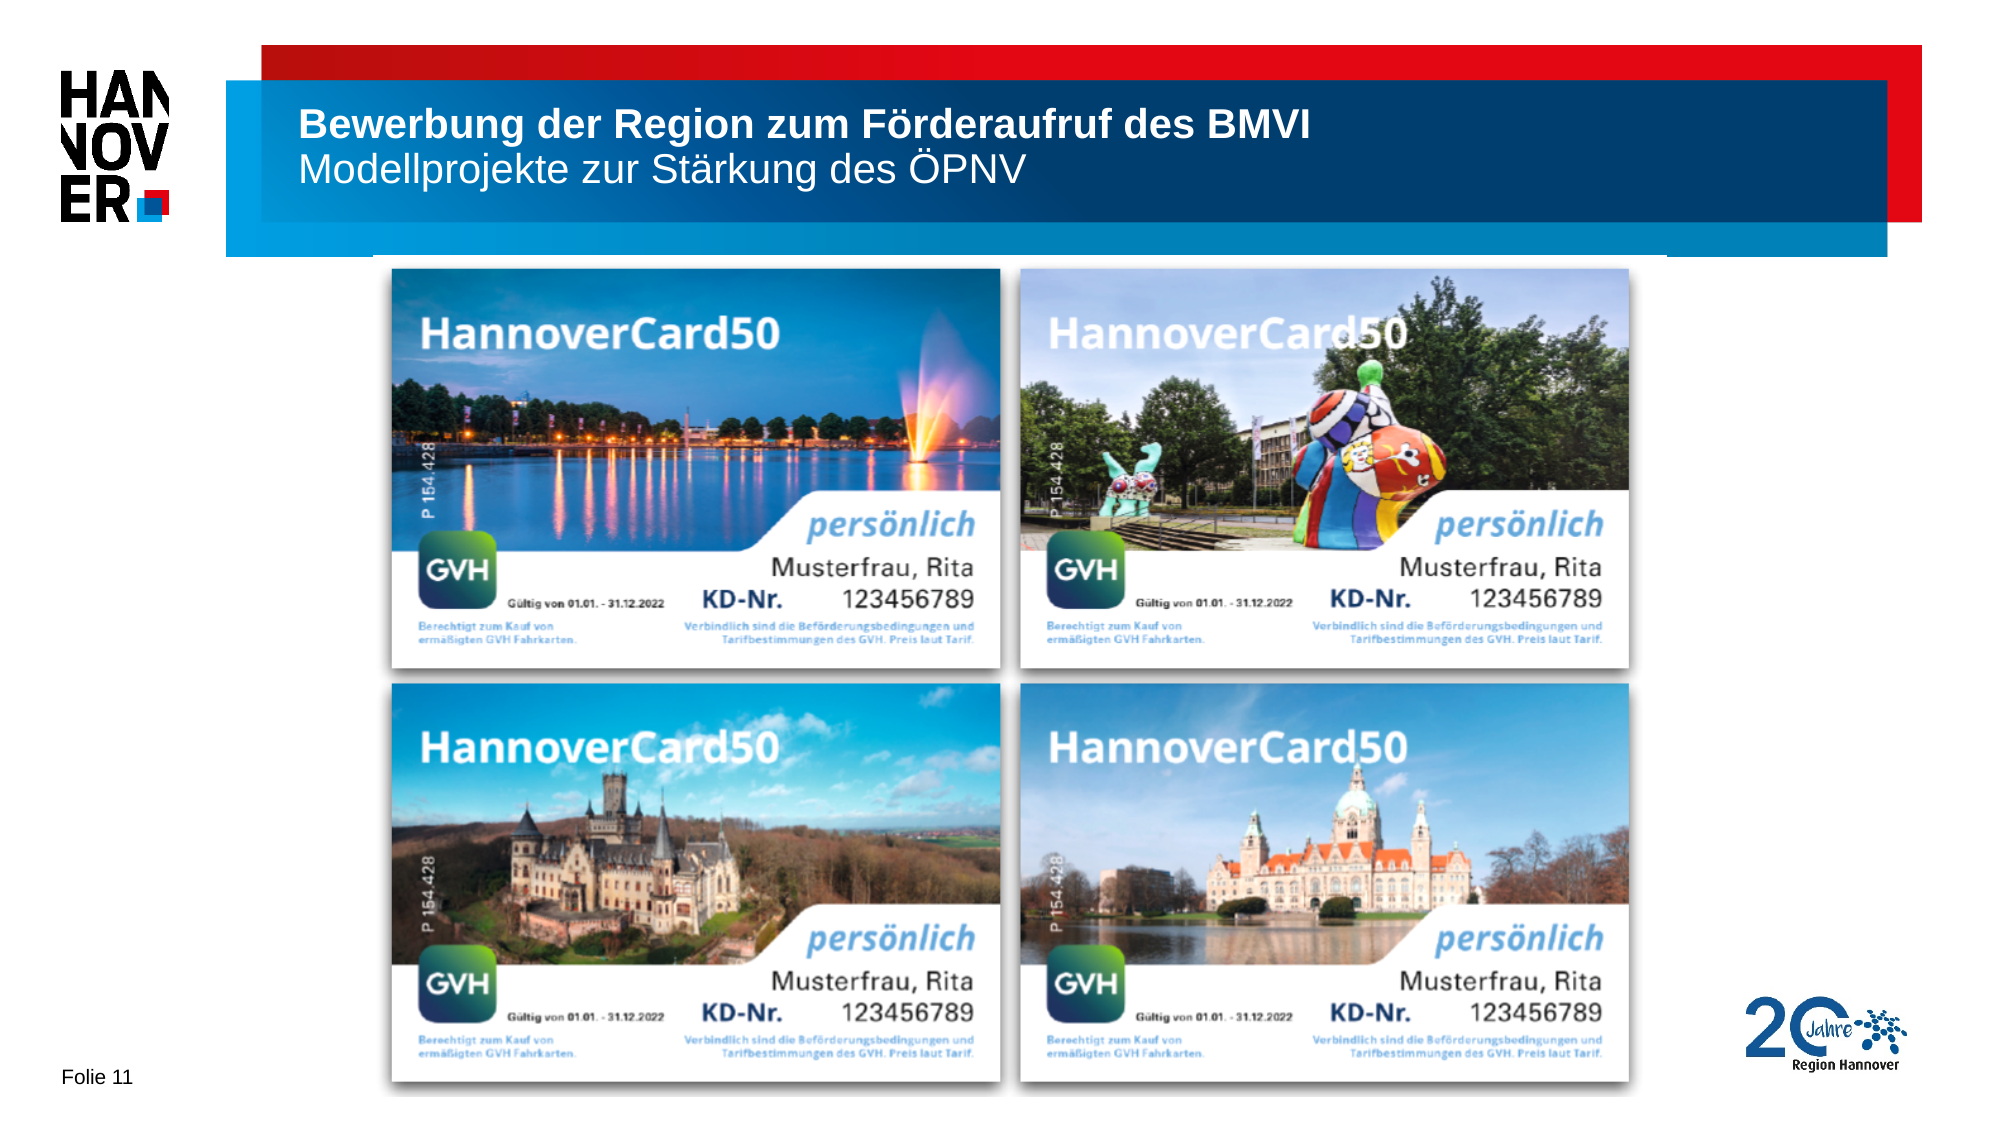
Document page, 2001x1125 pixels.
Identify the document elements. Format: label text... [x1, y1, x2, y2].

slide_number Folie 11 [61, 1068, 368, 1083]
picture [61, 70, 169, 222]
title Bewerbung der Region zum Förderaufruf des BMVI Modellprojekte zur Stärkung des ÖPNV [298, 81, 1788, 222]
picture [1740, 986, 1907, 1094]
picture [373, 256, 1667, 1097]
picture [226, 45, 1922, 257]
